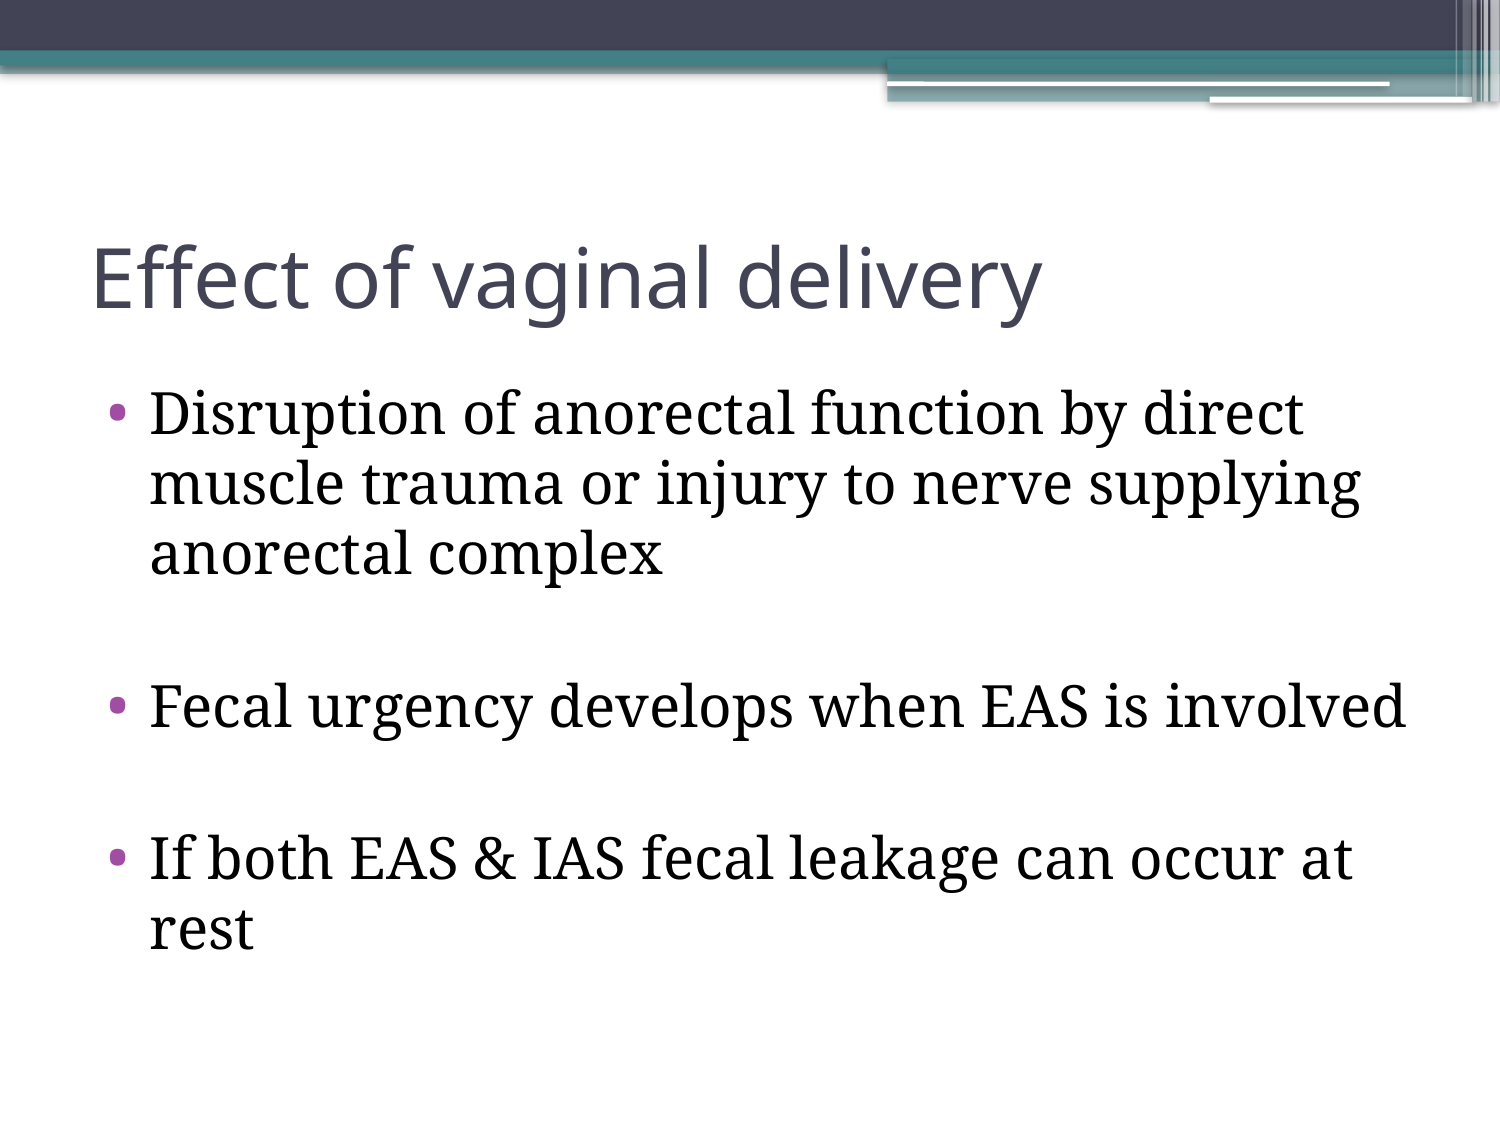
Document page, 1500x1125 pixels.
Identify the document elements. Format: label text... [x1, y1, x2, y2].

title Effect of vaginal delivery [75, 187, 1425, 363]
list Disruption of anorectal function by direct muscle trauma or injury to nerve supplying anorectal complex Fecal urgency develops when EAS is involved If both EAS & IAS fecal leakage can occur at rest [75, 368, 1425, 1079]
